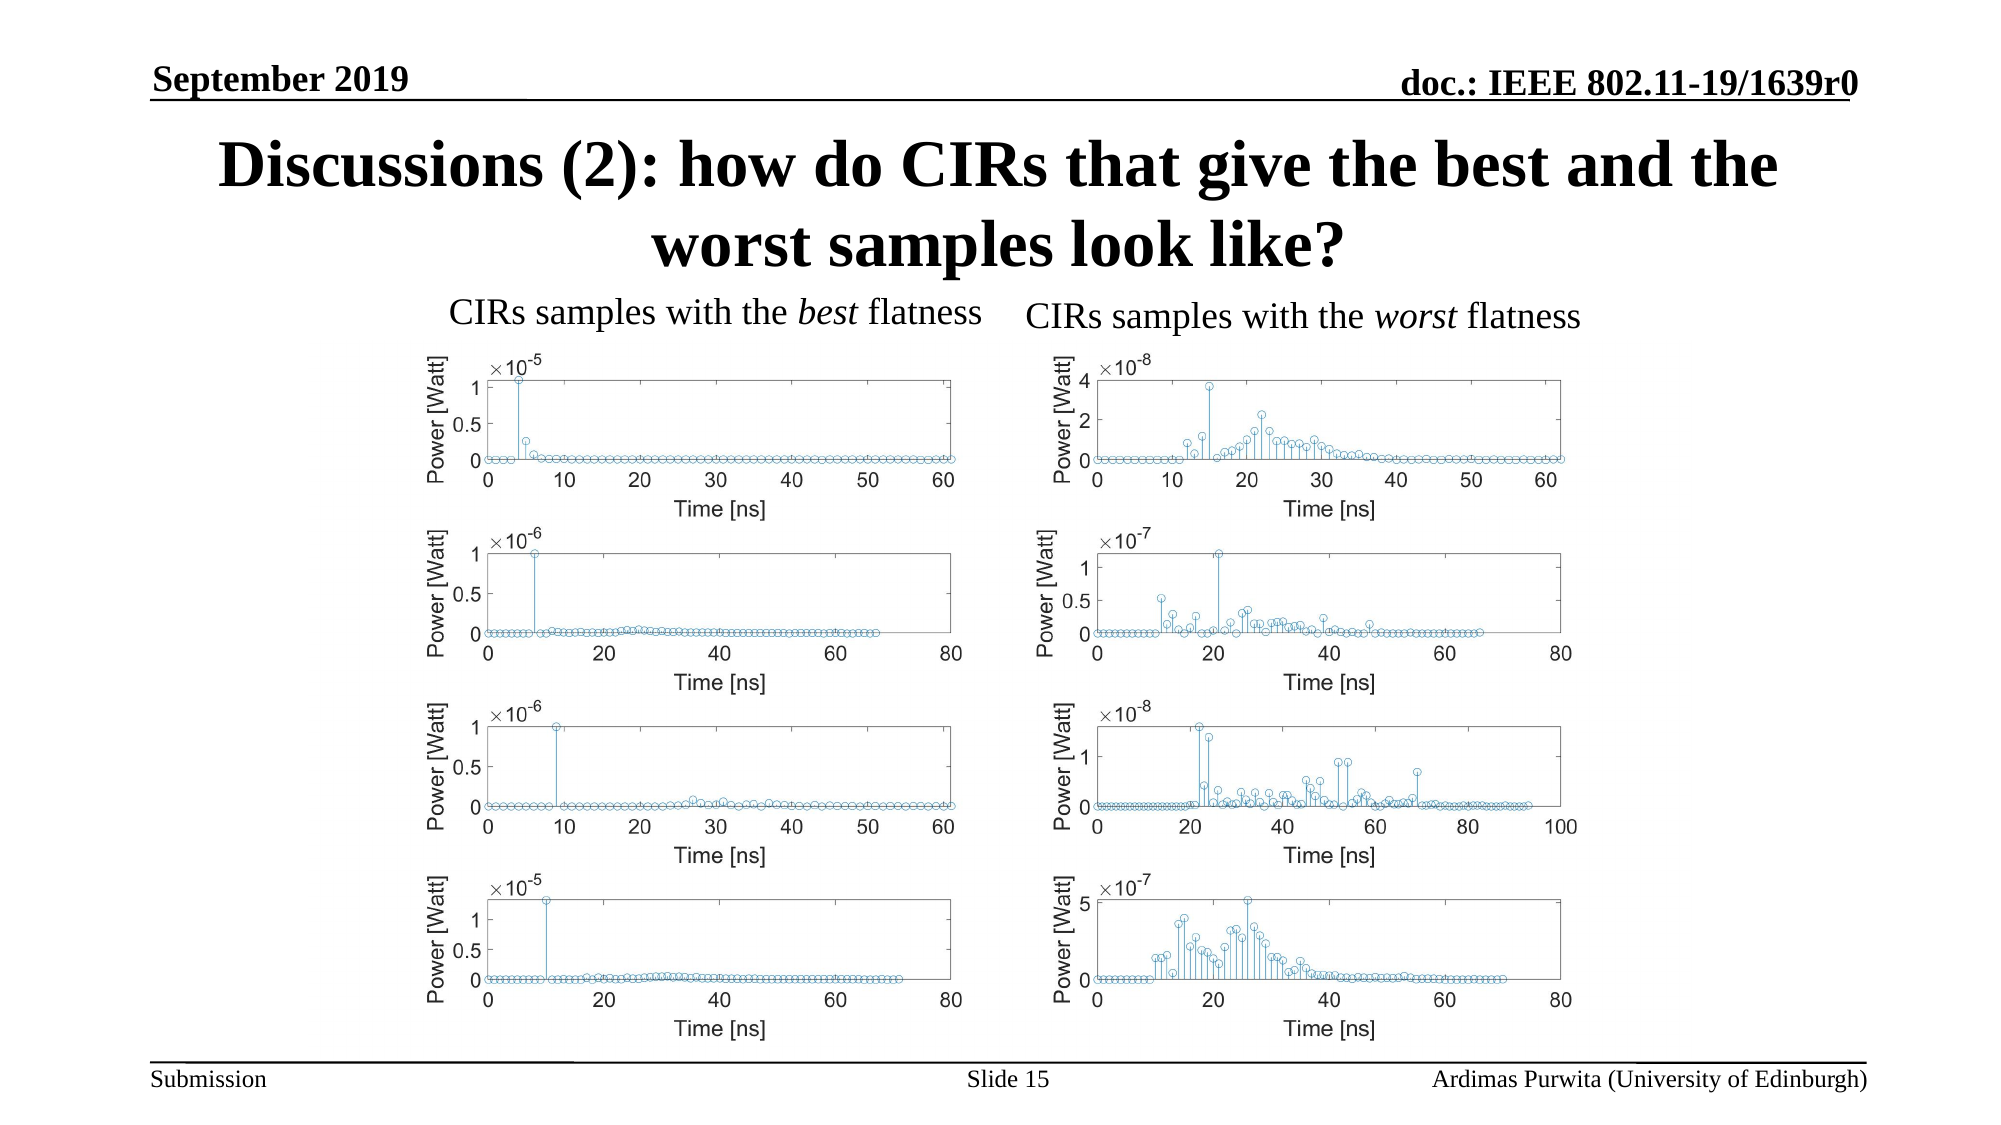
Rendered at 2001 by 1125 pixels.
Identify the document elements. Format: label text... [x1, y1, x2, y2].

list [307, 340, 1692, 1059]
text_box CIRs samples with the best flatness [434, 280, 998, 339]
text_box CIRs samples with the worst flatness [1010, 283, 1597, 339]
footer Ardimas Purwita (University of Edinburgh) [1171, 1061, 1869, 1093]
title Discussions (2): how do CIRs that give the best and the worst samples look like? [149, 112, 1850, 288]
slide_number Slide 15 [950, 1067, 1067, 1123]
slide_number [152, 54, 563, 100]
